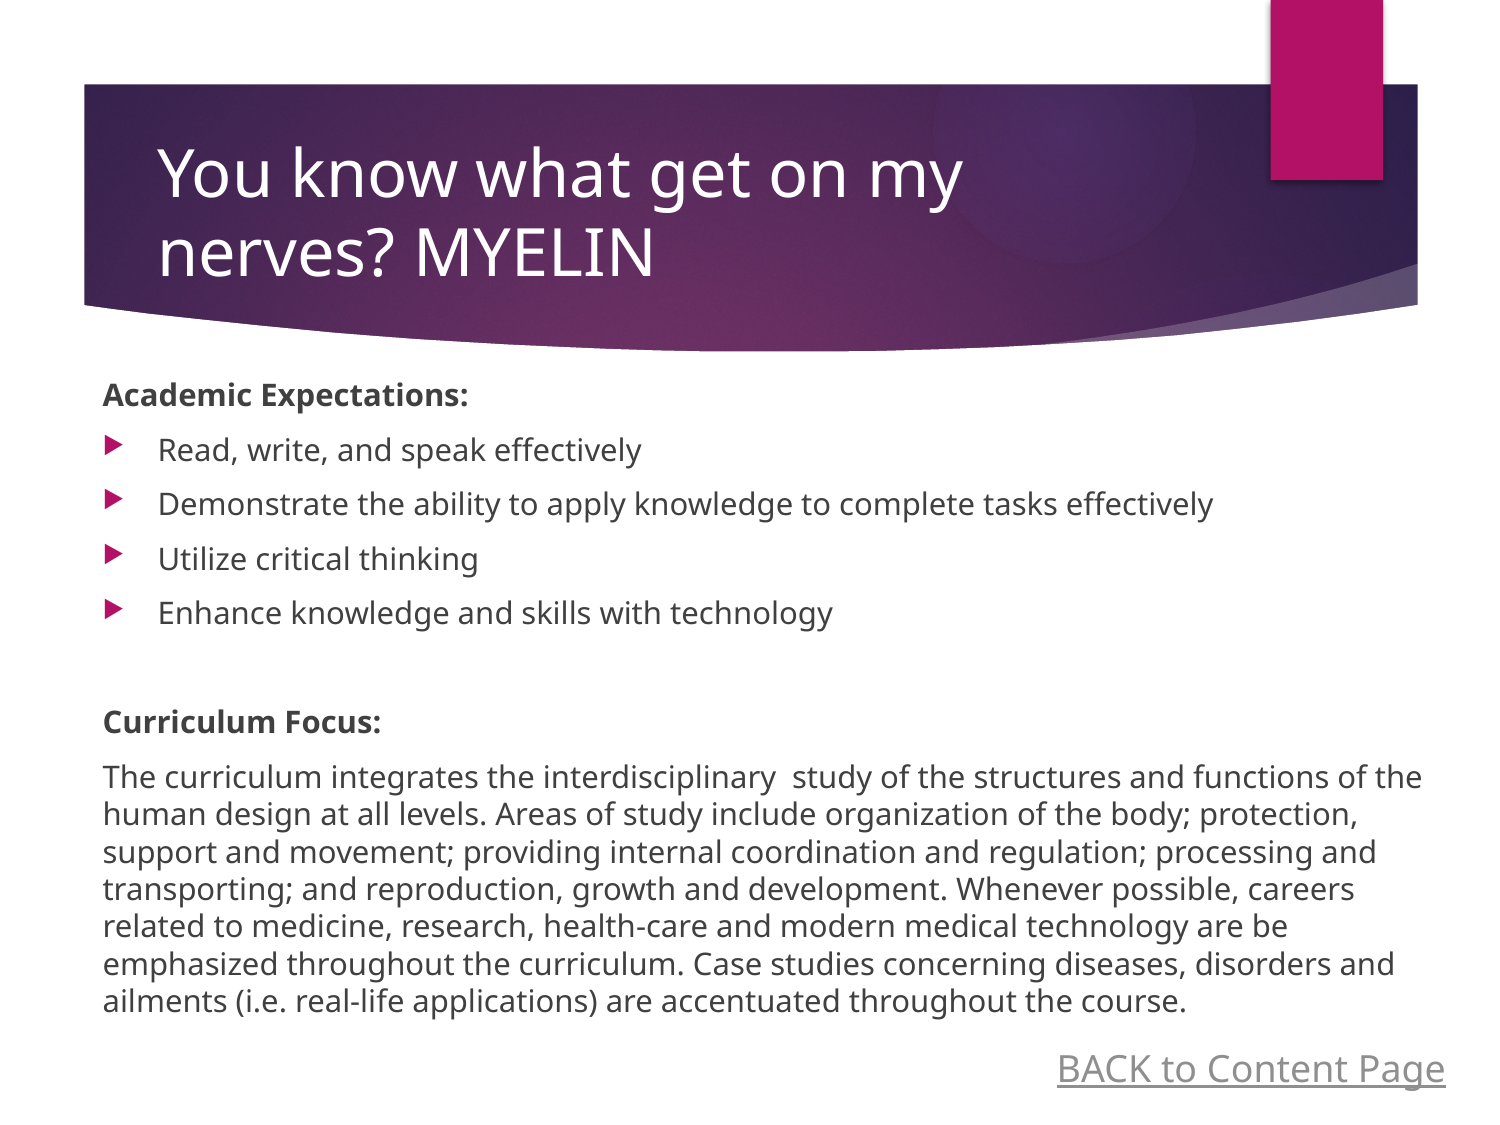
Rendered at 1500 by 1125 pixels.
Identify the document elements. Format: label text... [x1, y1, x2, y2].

title You know what get on my nerves? MYELIN [142, 152, 1183, 269]
text_box BACK to Content Page [1041, 1037, 1462, 1104]
list Academic Expectations: Read, write, and speak effectively Demonstrate the ability to apply knowledge to complete tasks effectively Utilize critical thinking Enhance knowledge and skills with technology Curriculum Focus: The curriculum integrates the interdisciplinary study of the structures and functions of the human design at all levels. Areas of study include organization of the body; protection, support and movement; providing internal coordination and regulation; processing and transporting; and reproduction, growth and development. Whenever possible, careers related to medicine, research, health-care and modern medical technology are be emphasized throughout the curriculum. Case studies concerning diseases, disorders and ailments (i.e. real-life applications) are accentuated throughout the course. [87, 367, 1451, 1050]
